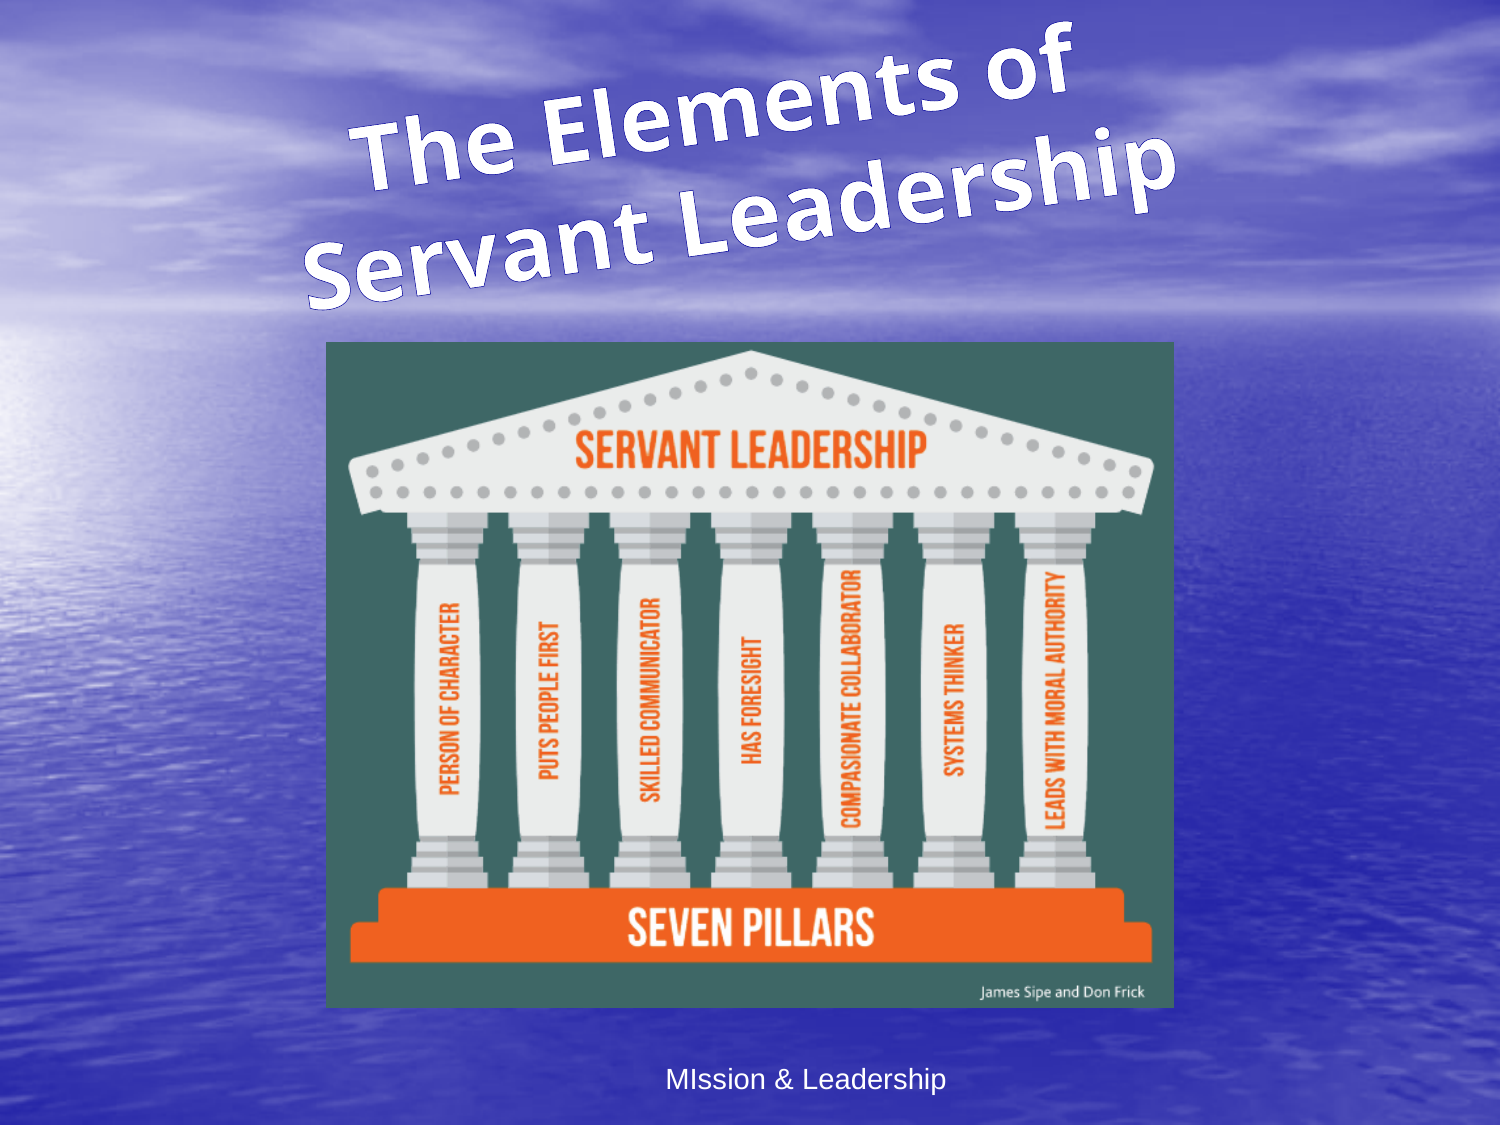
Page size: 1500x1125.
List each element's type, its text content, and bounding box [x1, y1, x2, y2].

picture [325, 342, 1174, 1008]
text_box The Elements of Servant Leadership [261, 0, 1202, 340]
footer MIssion & Leadership [462, 1025, 1150, 1104]
